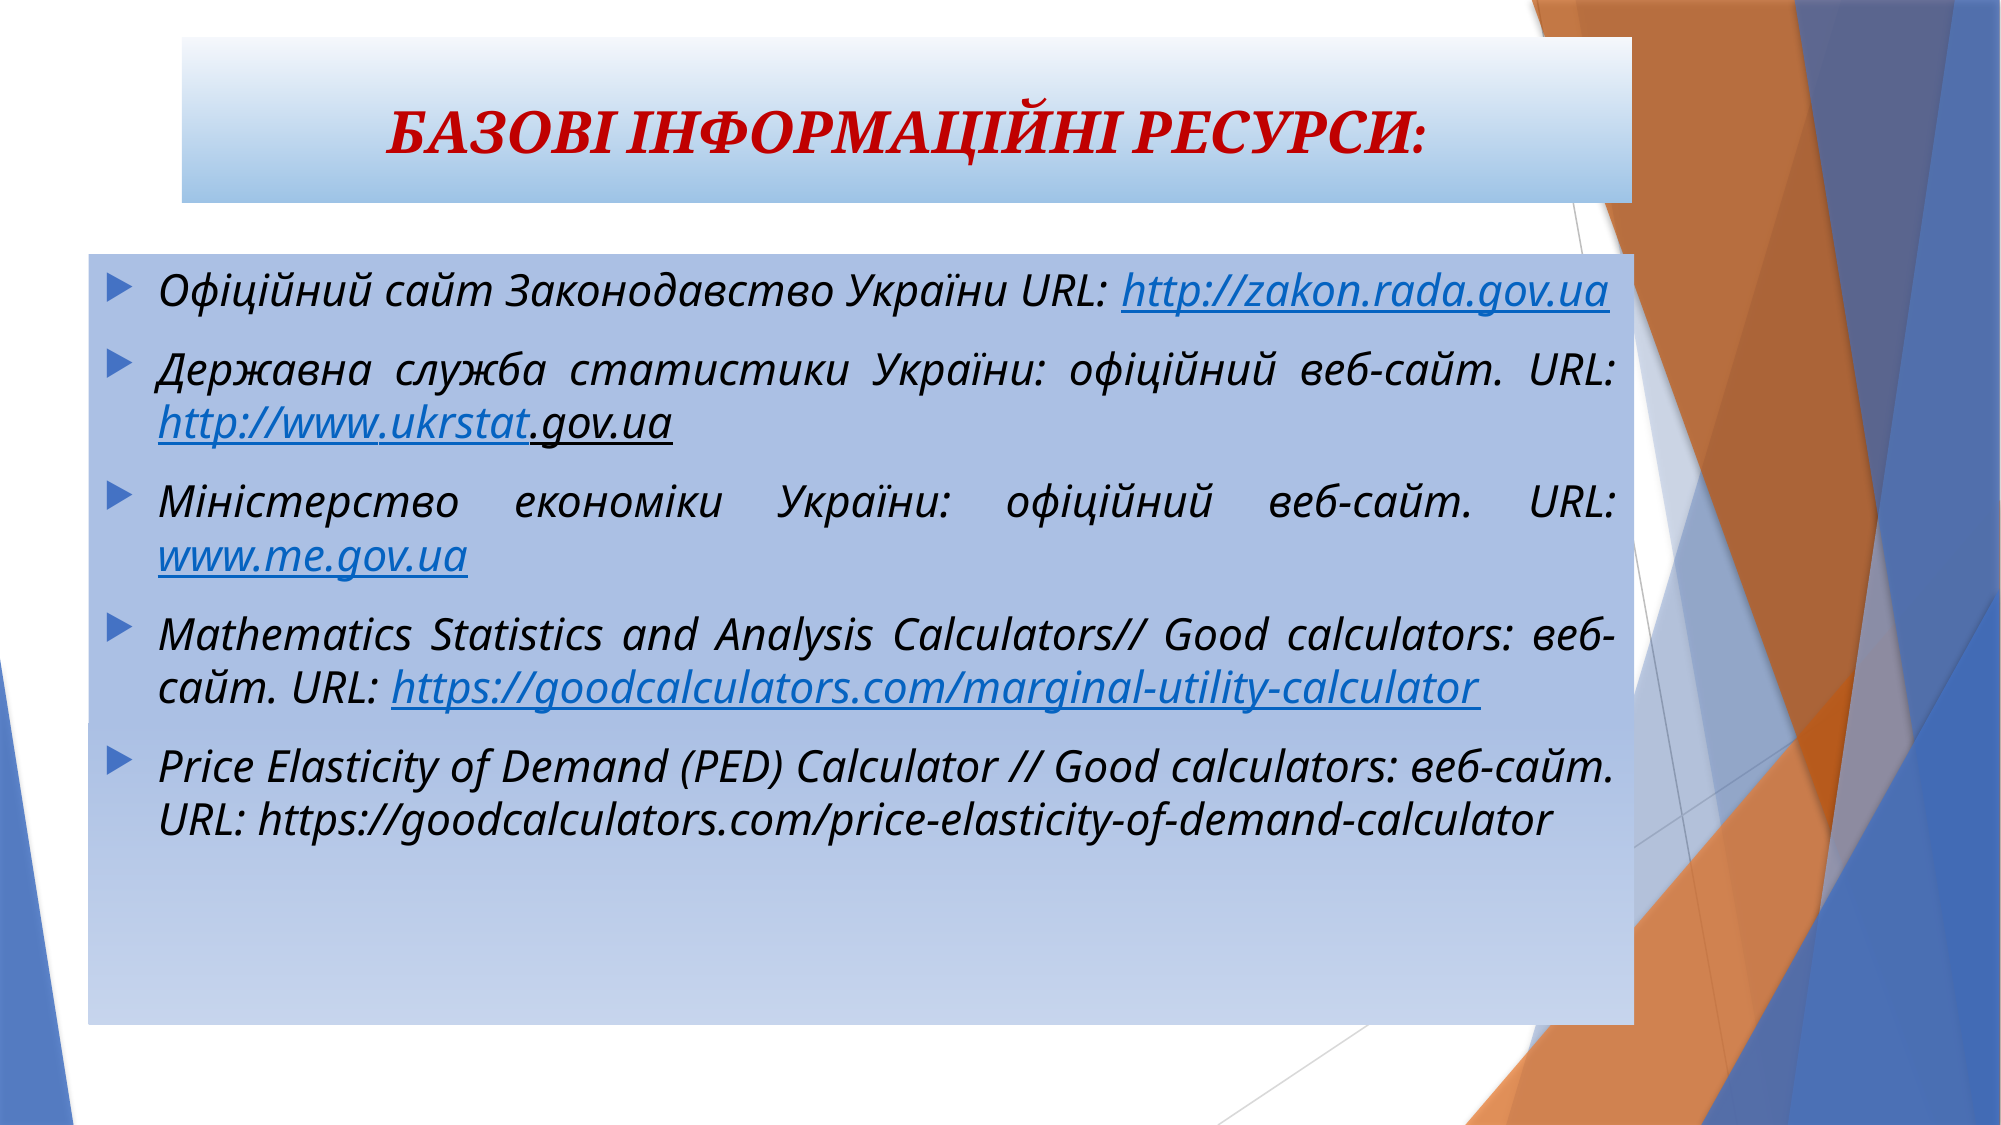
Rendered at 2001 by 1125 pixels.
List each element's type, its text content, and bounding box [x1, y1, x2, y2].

title БАЗОВІ ІНФОРМАЦІЙНІ РЕСУРСИ: [181, 37, 1632, 203]
list Офіційний сайт Законодавство України URL: http://zakon.rada.gov.ua Державна служба статистики України: офіційний веб-сайт. URL: http://www.ukrstat.gov.ua Міністерство економіки України: офіційний веб-сайт. URL: www.me.gov.ua Mathematics Statistics and Analysis Calculators// Good calculators: веб-сайт. URL: https://goodcalculators.com/marginal-utility-calculator Price Elasticity of Demand (PED) Calculator // Good calculators: веб-сайт. URL: https://goodcalculators.com/price-elasticity-of-demand-calculator [88, 254, 1635, 1025]
